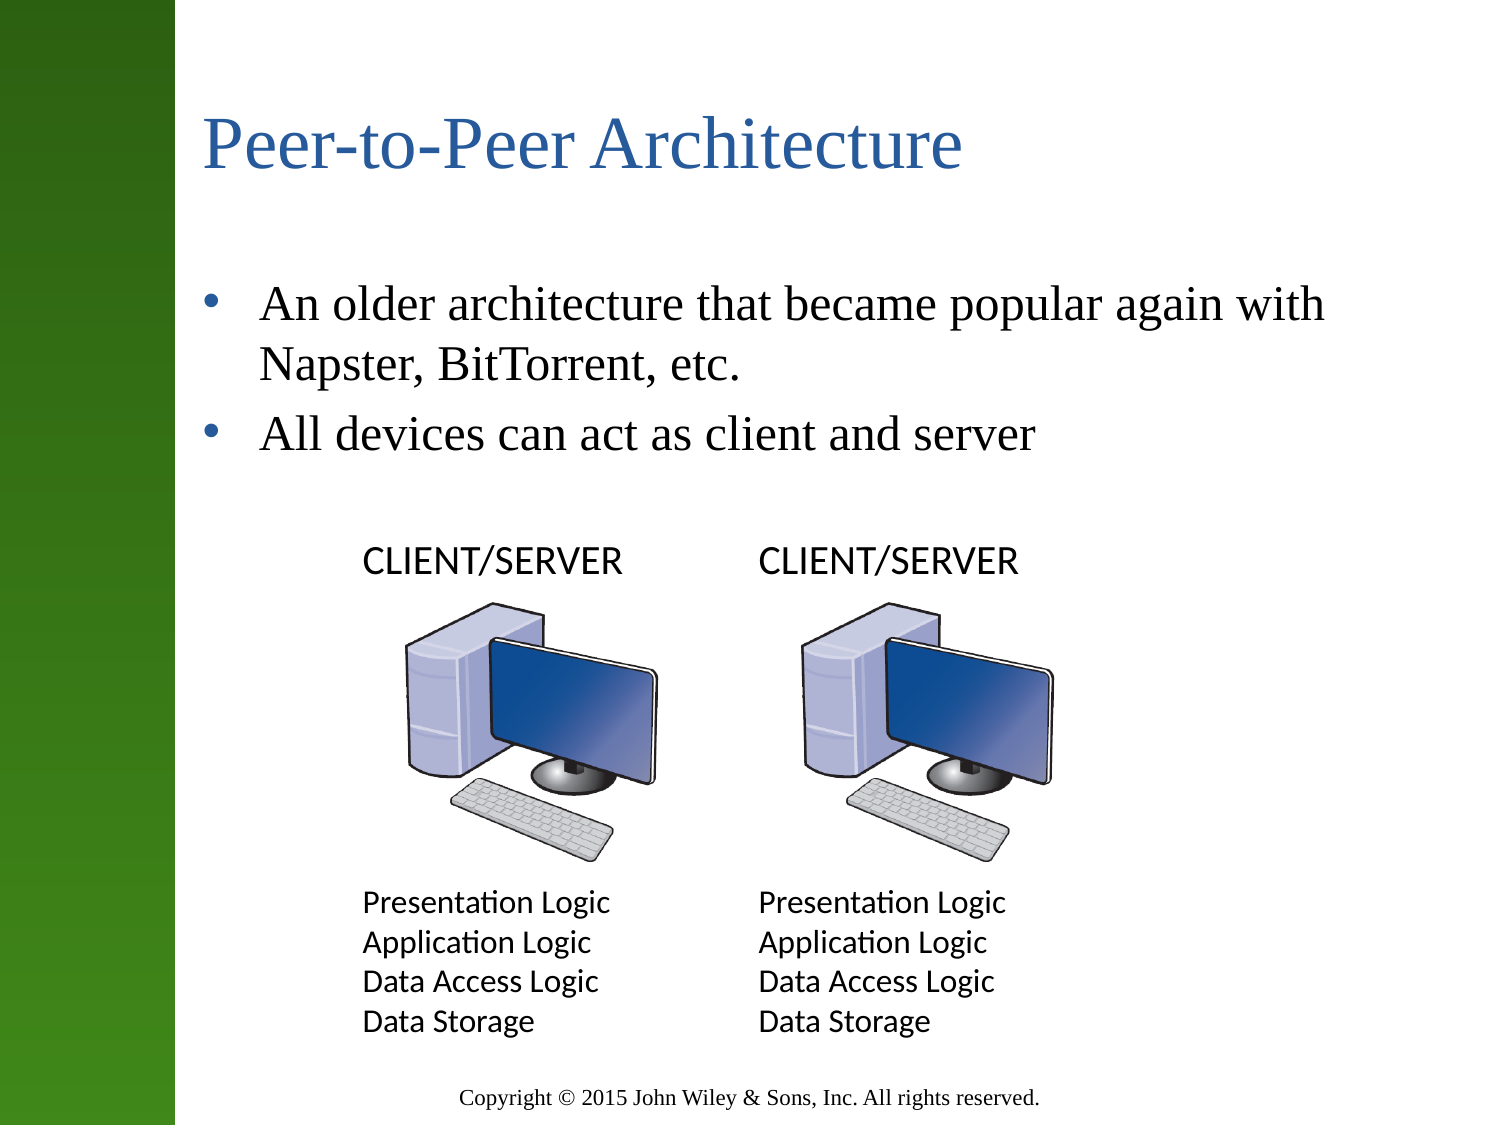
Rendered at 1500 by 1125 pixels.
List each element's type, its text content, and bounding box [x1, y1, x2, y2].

text_box Presentation Logic Application Logic Data Access Logic Data Storage [743, 872, 1152, 1047]
text_box CLIENT/SERVER [743, 525, 1107, 590]
picture [391, 592, 670, 873]
text_box CLIENT/SERVER [347, 525, 711, 590]
text_box Presentation Logic Application Logic Data Access Logic Data Storage [347, 872, 743, 1047]
list An older architecture that became popular again with Napster, BitTorrent, etc. All devices can act as client and server [187, 262, 1450, 1005]
picture [787, 592, 1066, 873]
title Peer-to-Peer Architecture [187, 45, 1450, 233]
